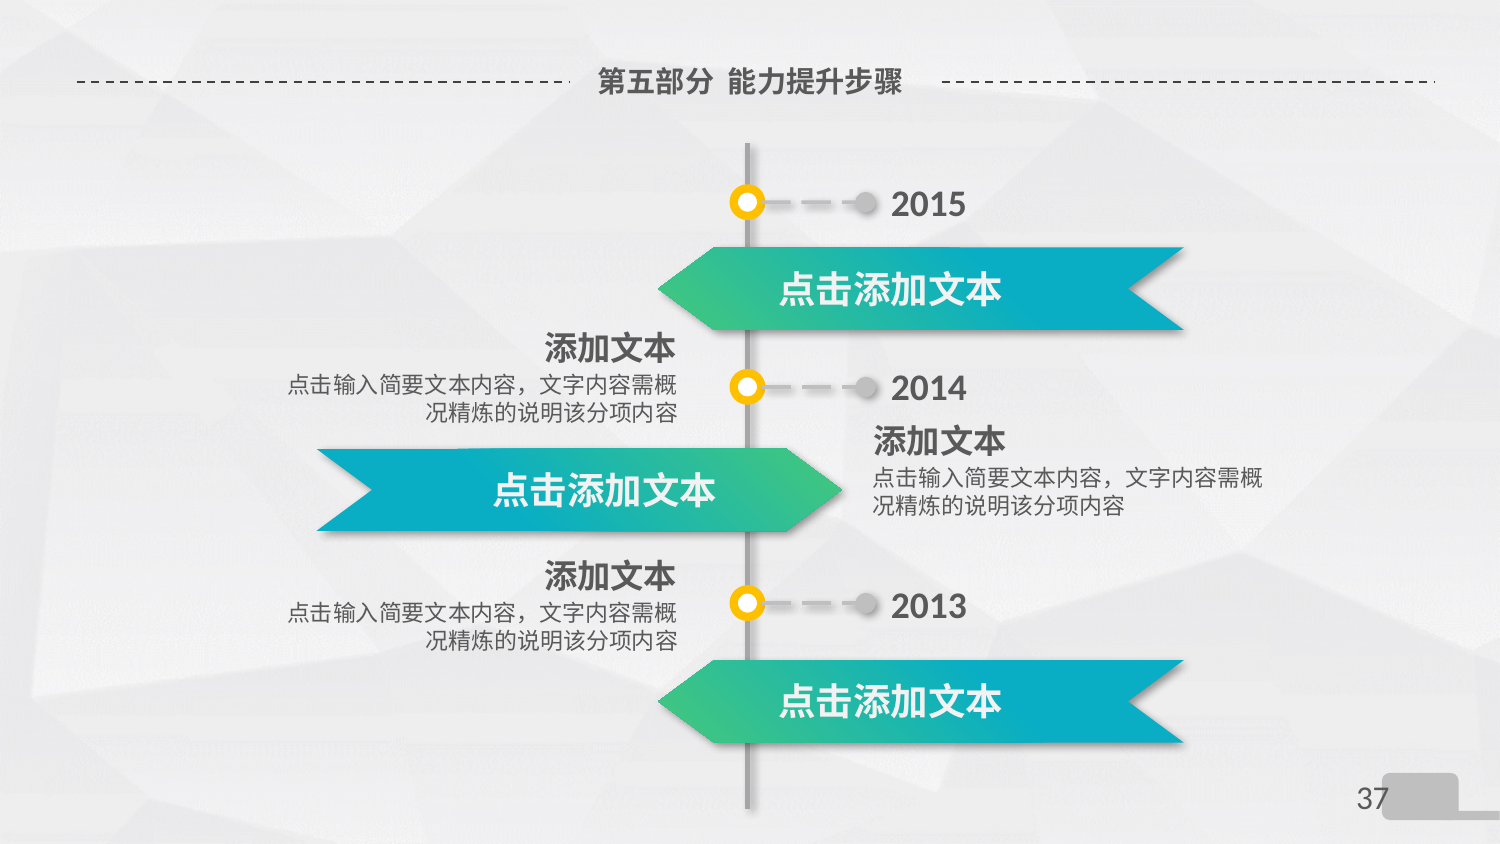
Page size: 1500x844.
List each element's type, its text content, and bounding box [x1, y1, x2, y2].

picture [0, 0, 1500, 844]
title 第五部分 能力提升步骤 [18, 52, 1483, 110]
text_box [733, 188, 866, 217]
text_box 添加文本 [862, 414, 1019, 466]
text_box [657, 247, 1184, 331]
text_box 添加文本 [532, 549, 689, 601]
text_box 2015 [879, 173, 979, 230]
text_box 点击输入简要文本内容，文字内容需概况精炼的说明该分项内容 [268, 593, 690, 660]
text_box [315, 448, 843, 532]
text_box 点击输入简要文本内容，文字内容需概况精炼的说明该分项内容 [861, 458, 1283, 525]
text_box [657, 659, 1184, 743]
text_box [733, 372, 866, 401]
text_box 2014 [879, 357, 979, 414]
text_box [733, 589, 866, 618]
text_box 点击输入简要文本内容，文字内容需概况精炼的说明该分项内容 [268, 365, 690, 432]
text_box 2013 [879, 575, 979, 632]
text_box 添加文本 [532, 321, 689, 373]
